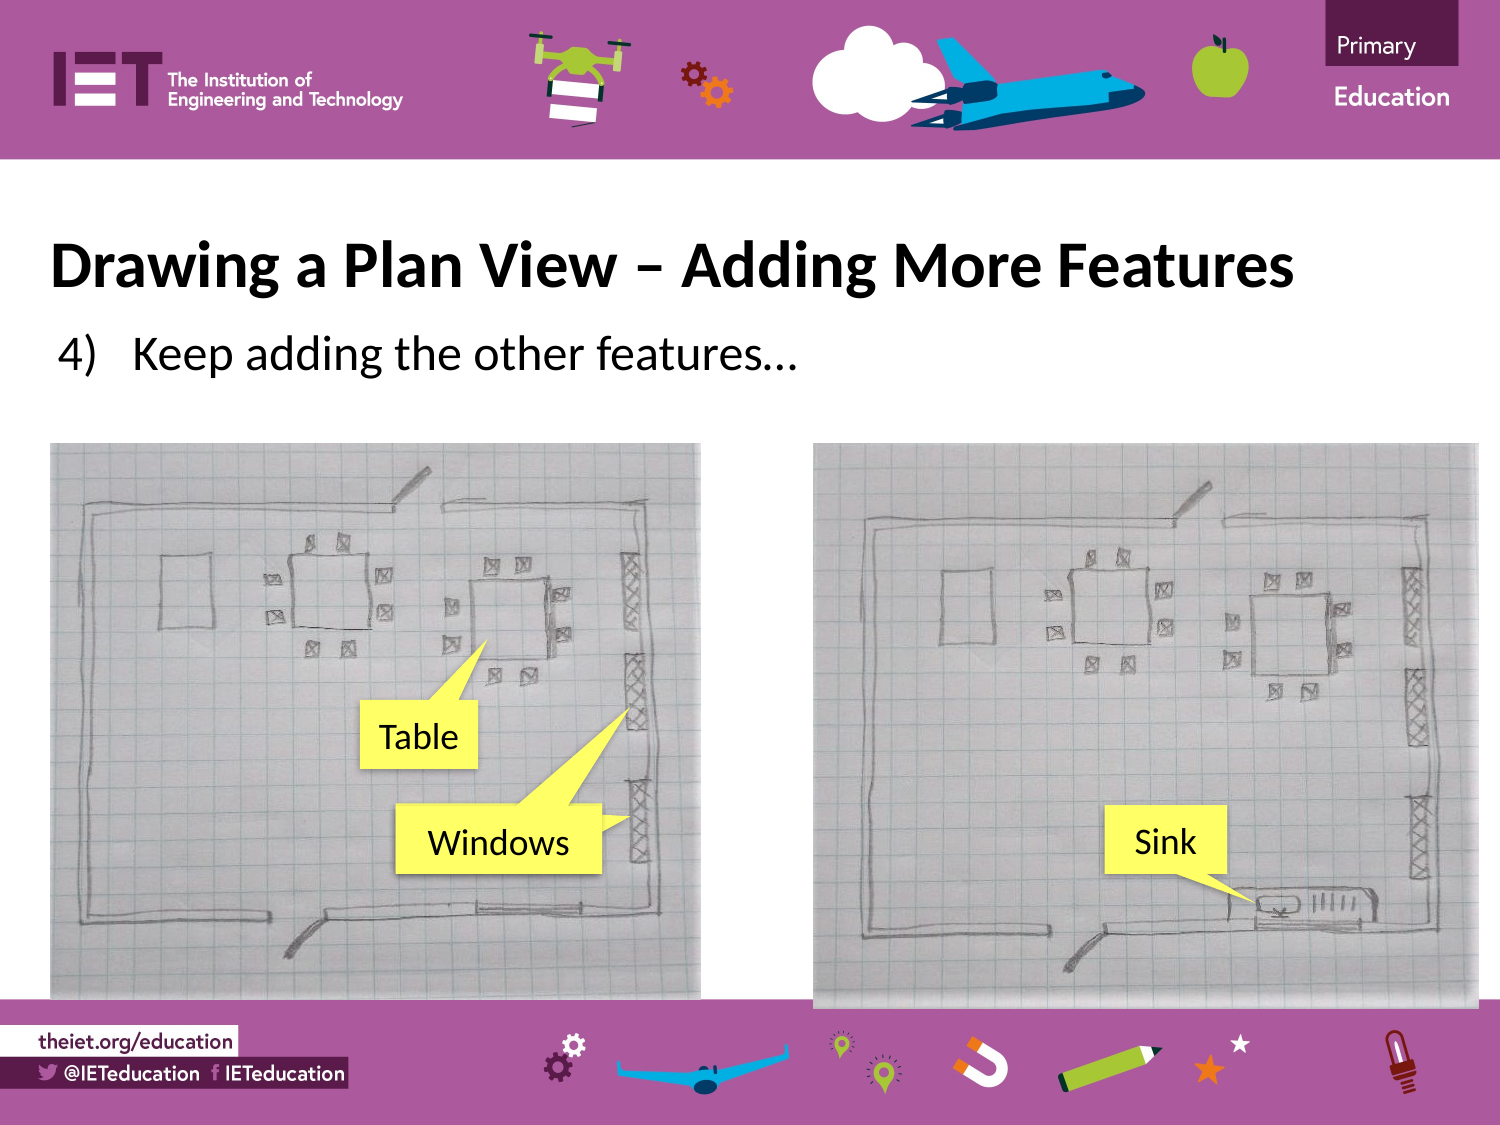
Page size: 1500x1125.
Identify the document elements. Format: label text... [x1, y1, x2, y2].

text_box Drawing a Plan View – Adding More Features [35, 212, 1494, 308]
text_box Keep adding the other features… [42, 313, 1469, 389]
picture [0, 0, 1500, 1125]
